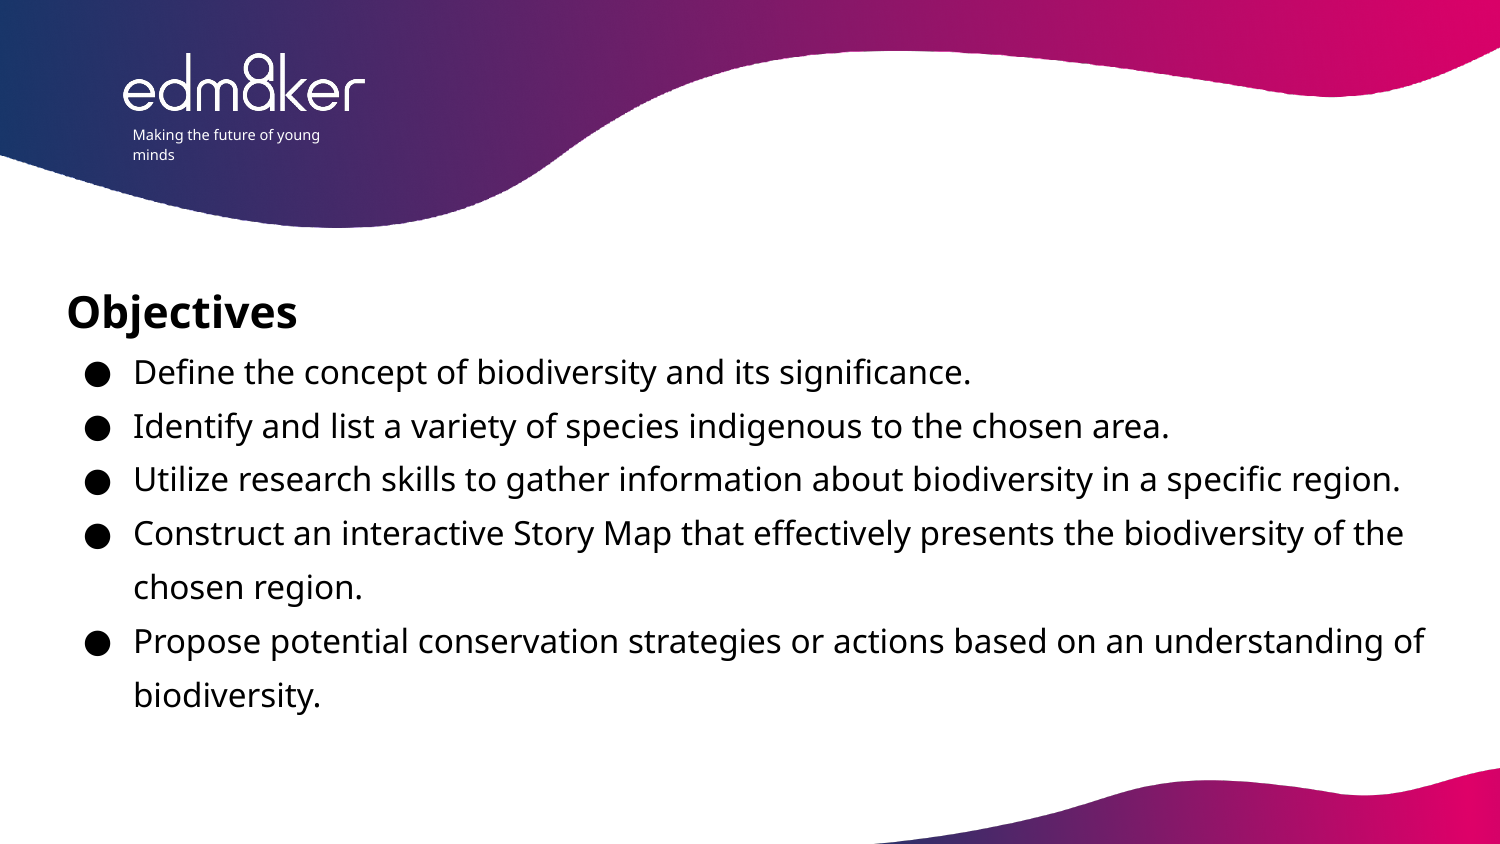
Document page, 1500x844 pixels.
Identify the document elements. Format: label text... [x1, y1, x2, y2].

picture [0, 0, 1500, 228]
list Objectives Define the concept of biodiversity and its significance. Identify and list a variety of species indigenous to the chosen area. Utilize research skills to gather information about biodiversity in a specific region. Construct an interactive Story Map that effectively presents the biodiversity of the chosen region. Propose potential conservation strategies or actions based on an understanding of biodiversity. [51, 250, 1449, 740]
picture [846, 768, 1500, 844]
